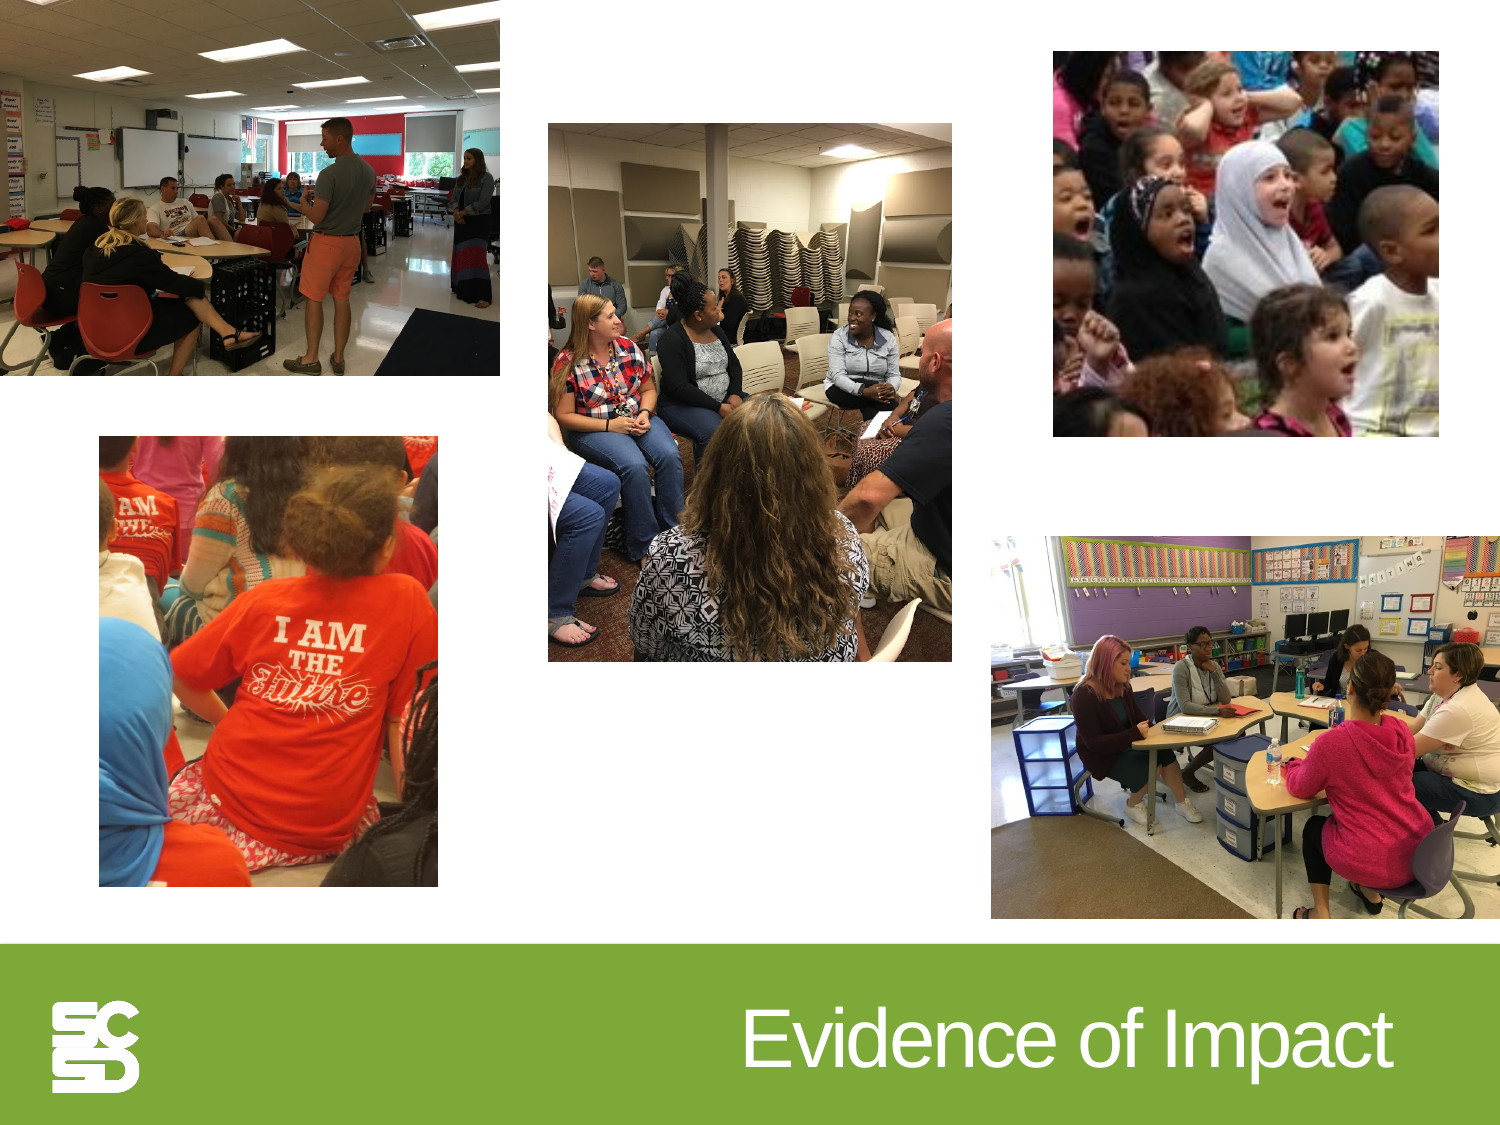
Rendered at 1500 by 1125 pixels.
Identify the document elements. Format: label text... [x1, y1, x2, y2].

picture [0, 0, 501, 376]
picture [991, 536, 1500, 919]
picture [1052, 51, 1439, 438]
picture [52, 1000, 140, 1093]
picture [547, 123, 953, 663]
text_box Evidence of Impact [725, 996, 1450, 1092]
picture [99, 436, 438, 887]
text_box [0, 943, 1500, 1125]
